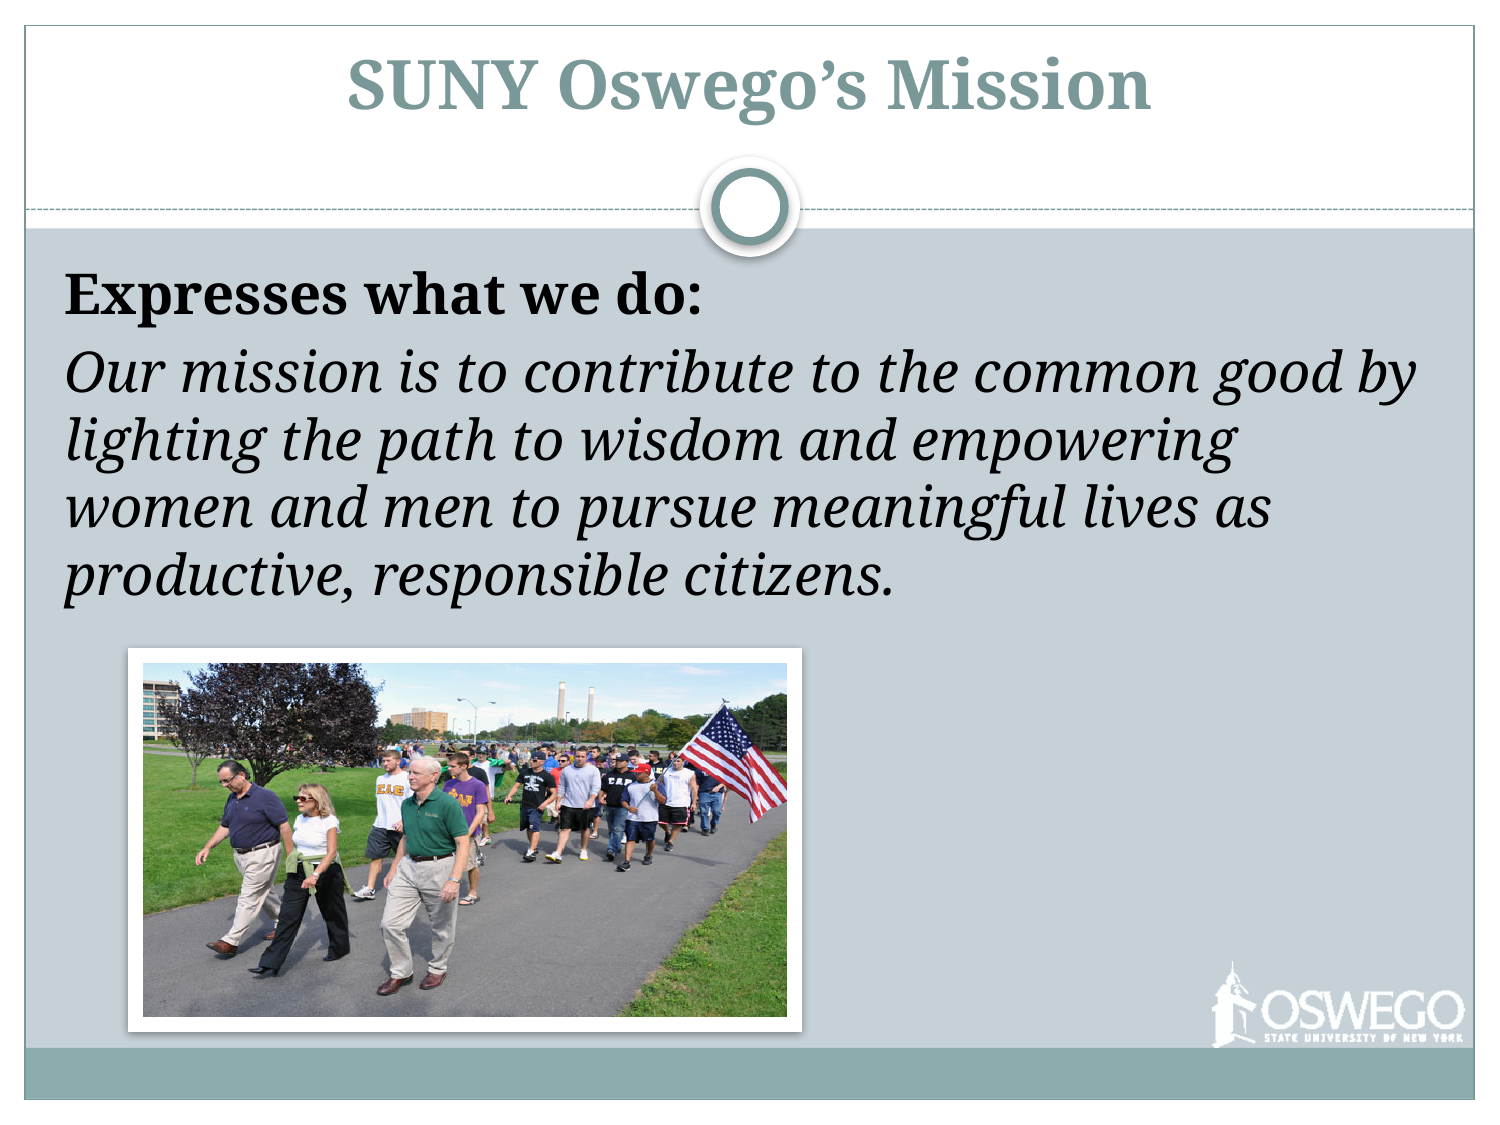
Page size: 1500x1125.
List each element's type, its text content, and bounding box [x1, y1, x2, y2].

title SUNY Oswego’s Mission [50, 32, 1450, 212]
list Expresses what we do: Our mission is to contribute to the common good by lighting the path to wisdom and empowering women and men to pursue meaningful lives as productive, responsible citizens. [49, 250, 1445, 1001]
picture [142, 662, 788, 1018]
picture [1212, 961, 1465, 1048]
